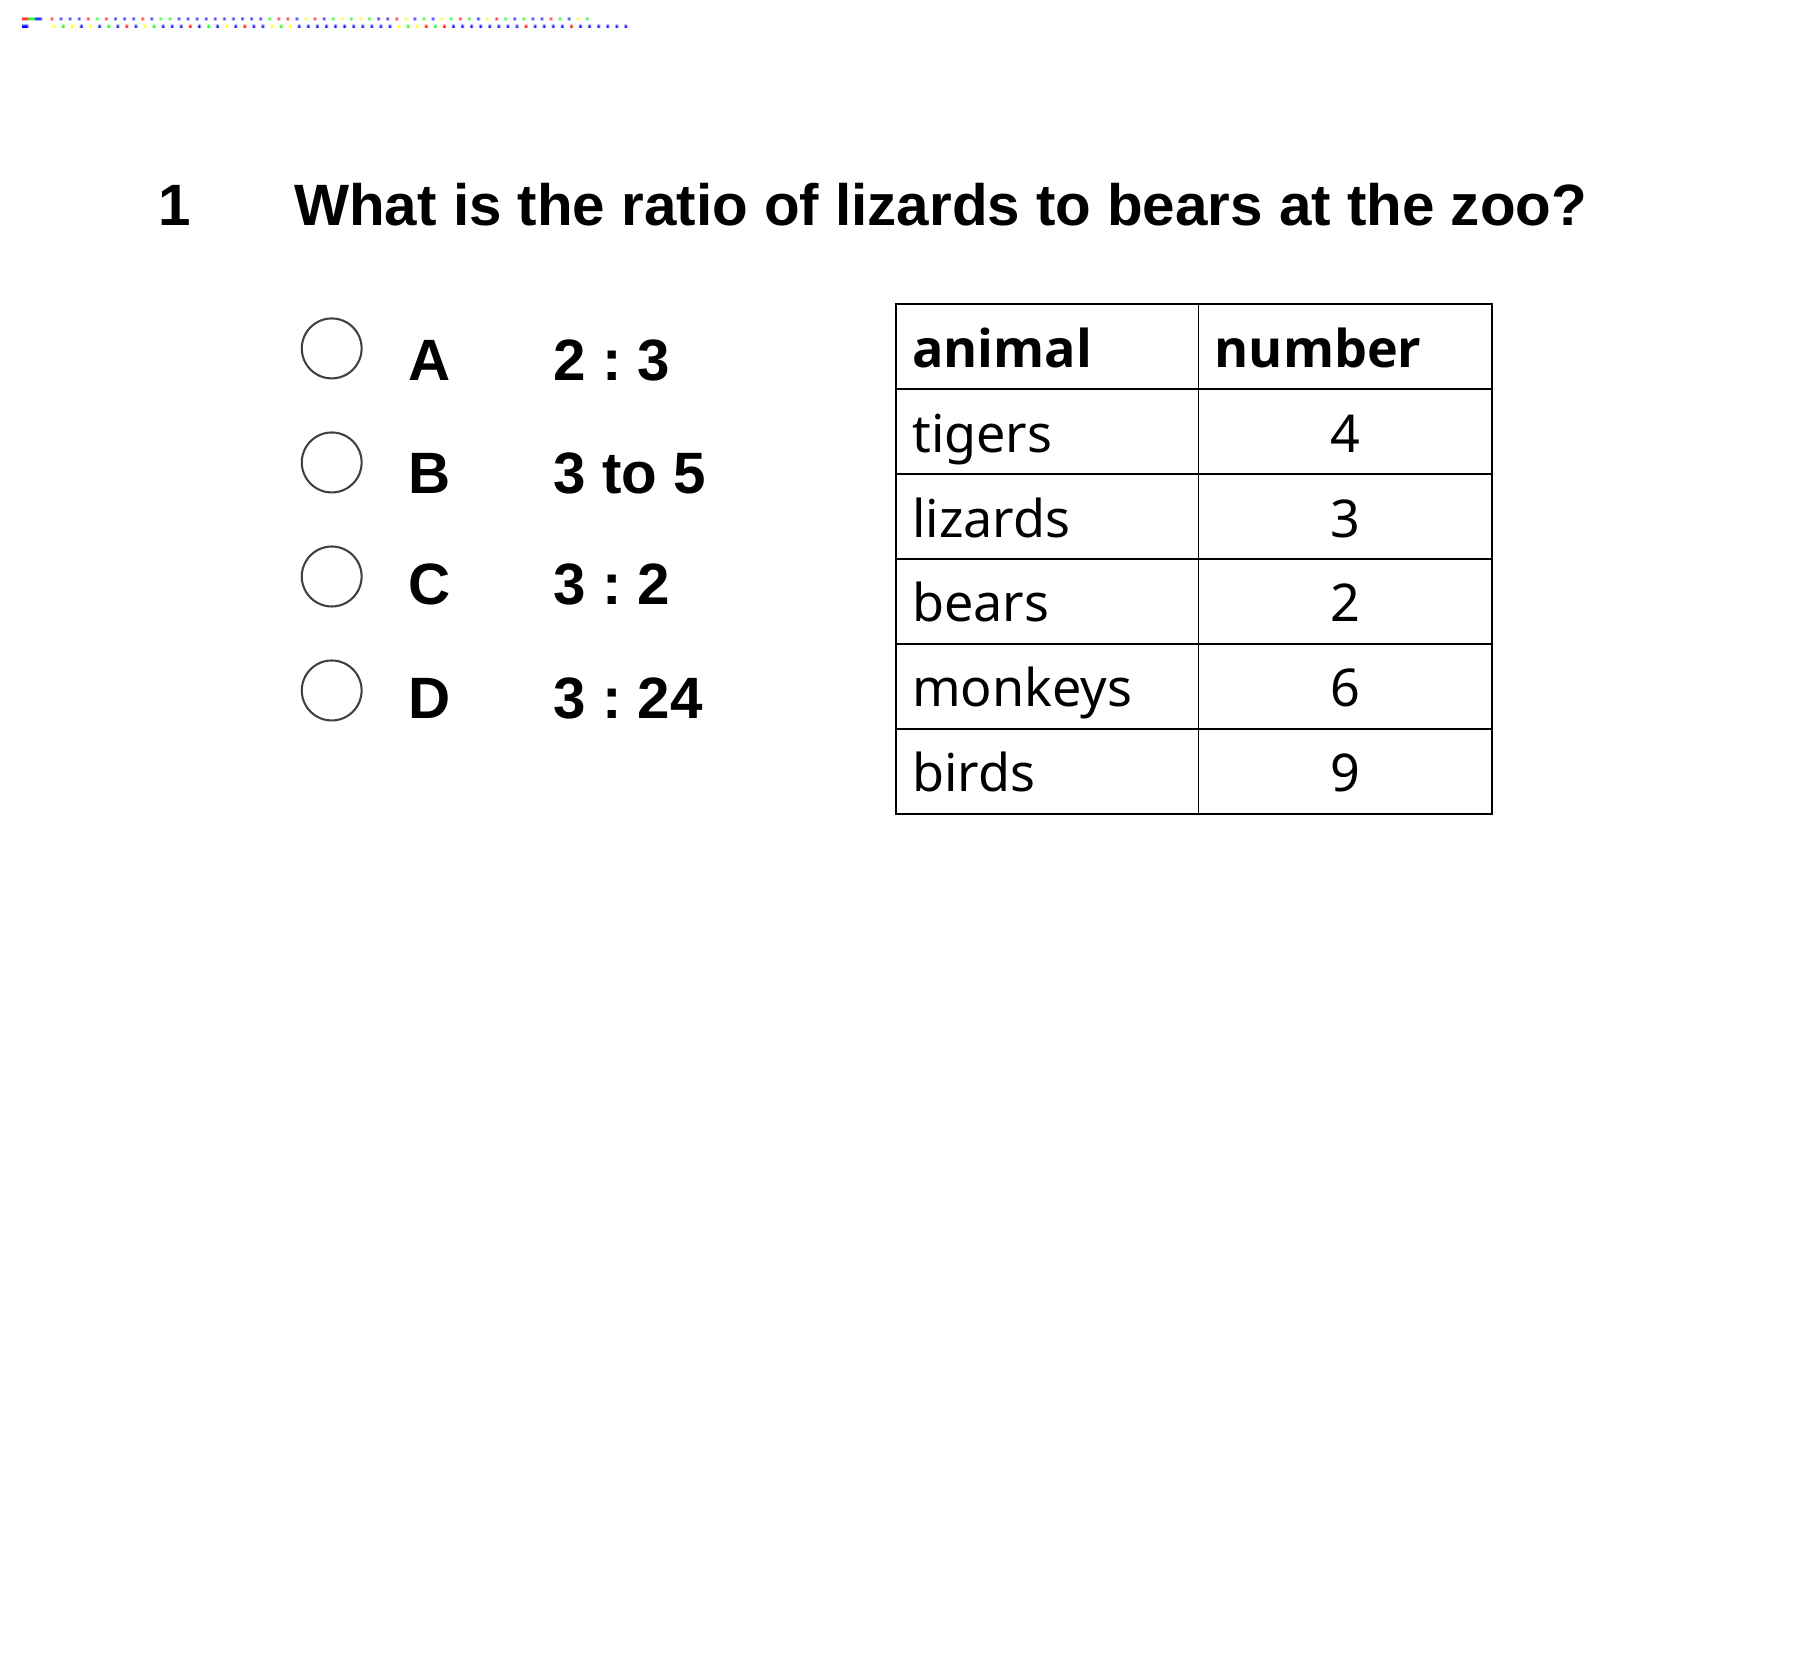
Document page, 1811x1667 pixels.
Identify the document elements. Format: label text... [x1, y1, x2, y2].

text_box 3 : 2 [537, 538, 821, 625]
text_box C [392, 538, 537, 625]
table_cell birds [897, 730, 1198, 813]
text_box What is the ratio of lizards to bears at the zoo? [278, 159, 1693, 245]
table_header number [1199, 305, 1491, 388]
table_cell 2 [1199, 560, 1491, 643]
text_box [301, 318, 362, 721]
text_box A [392, 314, 537, 400]
text_box B [392, 427, 537, 514]
table_cell bears [897, 560, 1198, 643]
table_cell 9 [1199, 730, 1491, 813]
table_cell tigers [897, 390, 1198, 473]
text_box 2 : 3 [537, 314, 821, 400]
table_cell lizards [897, 475, 1198, 558]
table_cell 6 [1199, 645, 1491, 728]
text_box 1 [142, 159, 231, 245]
text_box 3 : 24 [537, 652, 851, 739]
text_box 3 to 5 [537, 427, 854, 514]
table_header animal [897, 305, 1198, 388]
table_cell monkeys [897, 645, 1198, 728]
text_box D [392, 652, 537, 739]
table_cell 4 [1199, 390, 1491, 473]
picture [22, 16, 639, 28]
table_cell 3 [1199, 475, 1491, 558]
